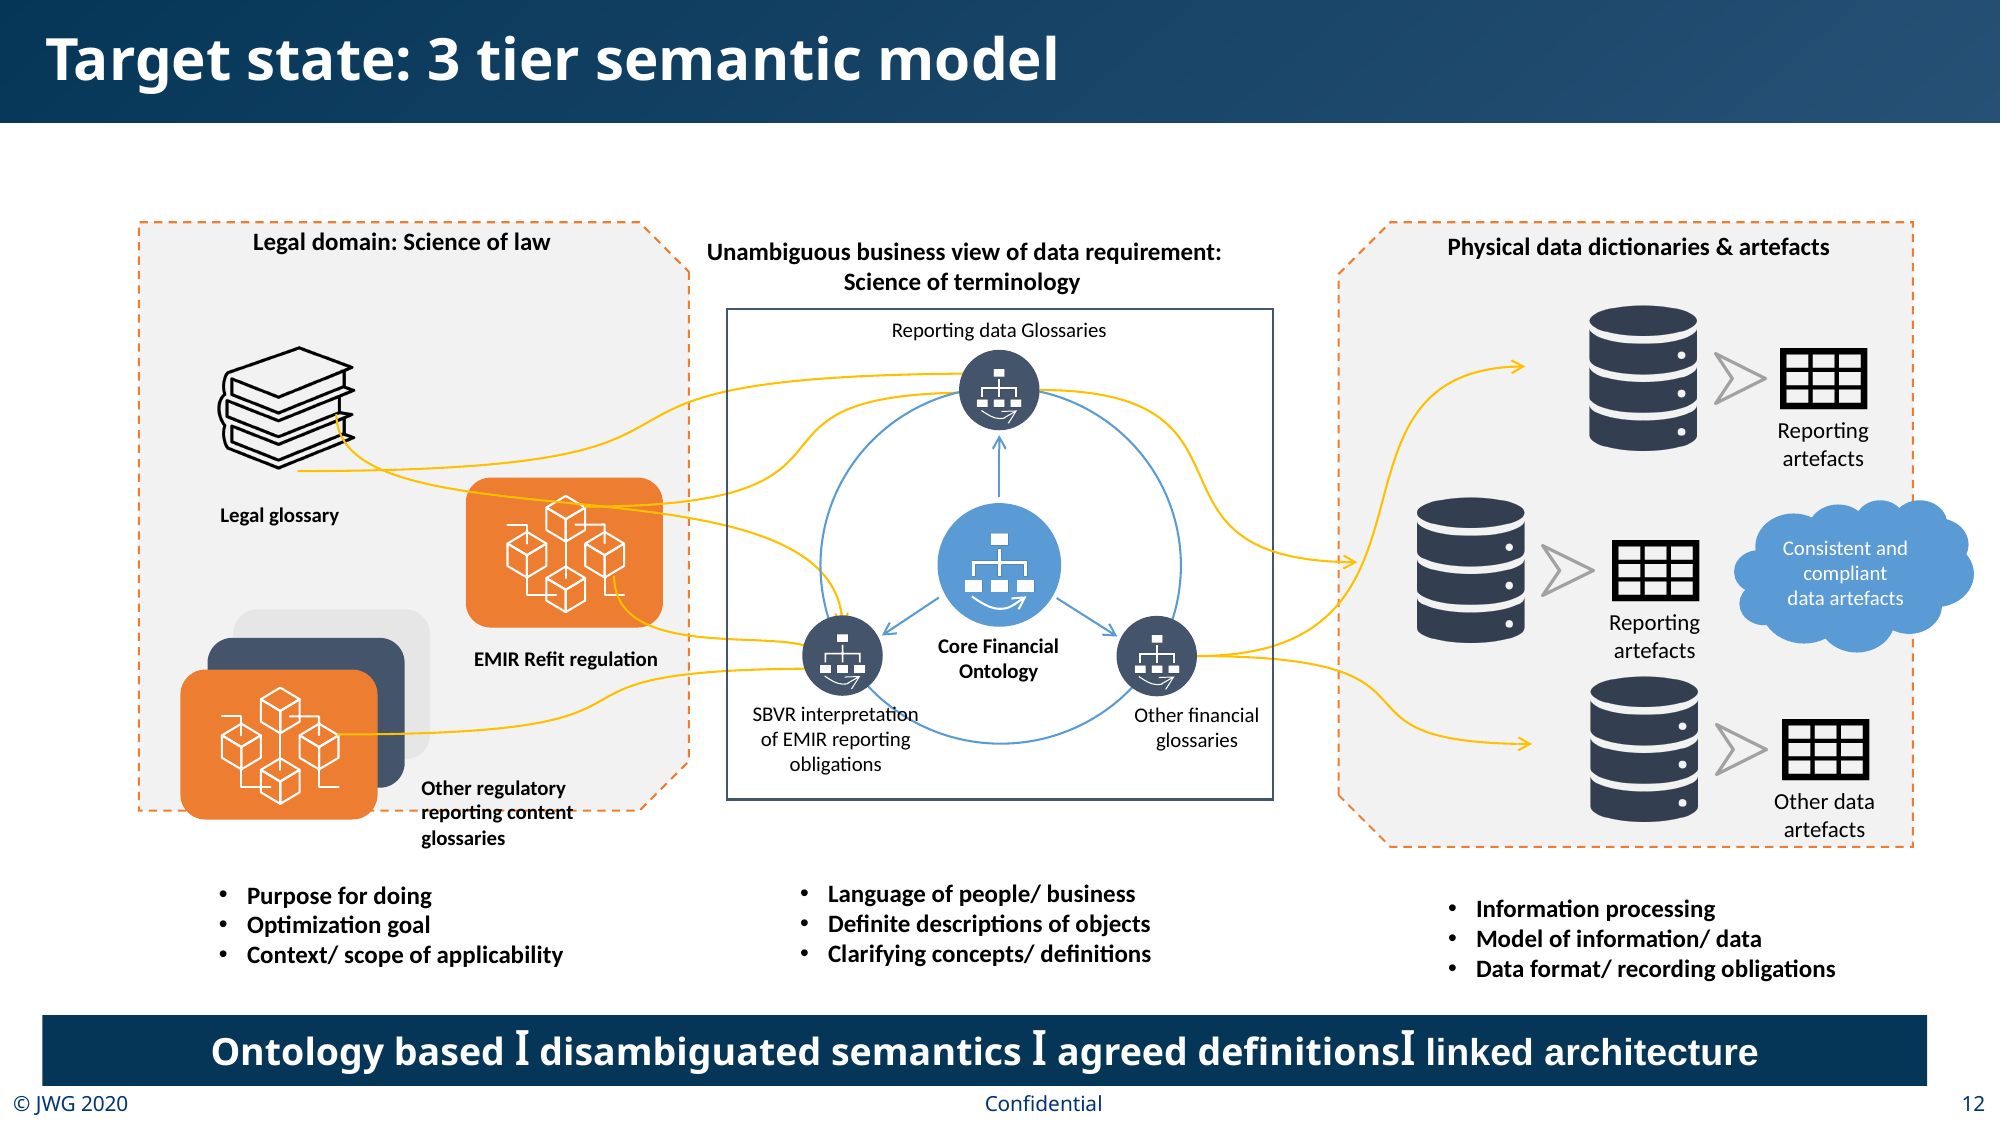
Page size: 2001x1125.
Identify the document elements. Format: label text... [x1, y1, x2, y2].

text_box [1196, 222, 1973, 992]
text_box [127, 218, 689, 978]
title Target state: 3 tier semantic model [30, 10, 1615, 113]
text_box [297, 227, 1358, 977]
text_box Ontology based ꟾ disambiguated semantics ꟾ agreed definitionsꟾ linked architecture [42, 1015, 1928, 1086]
